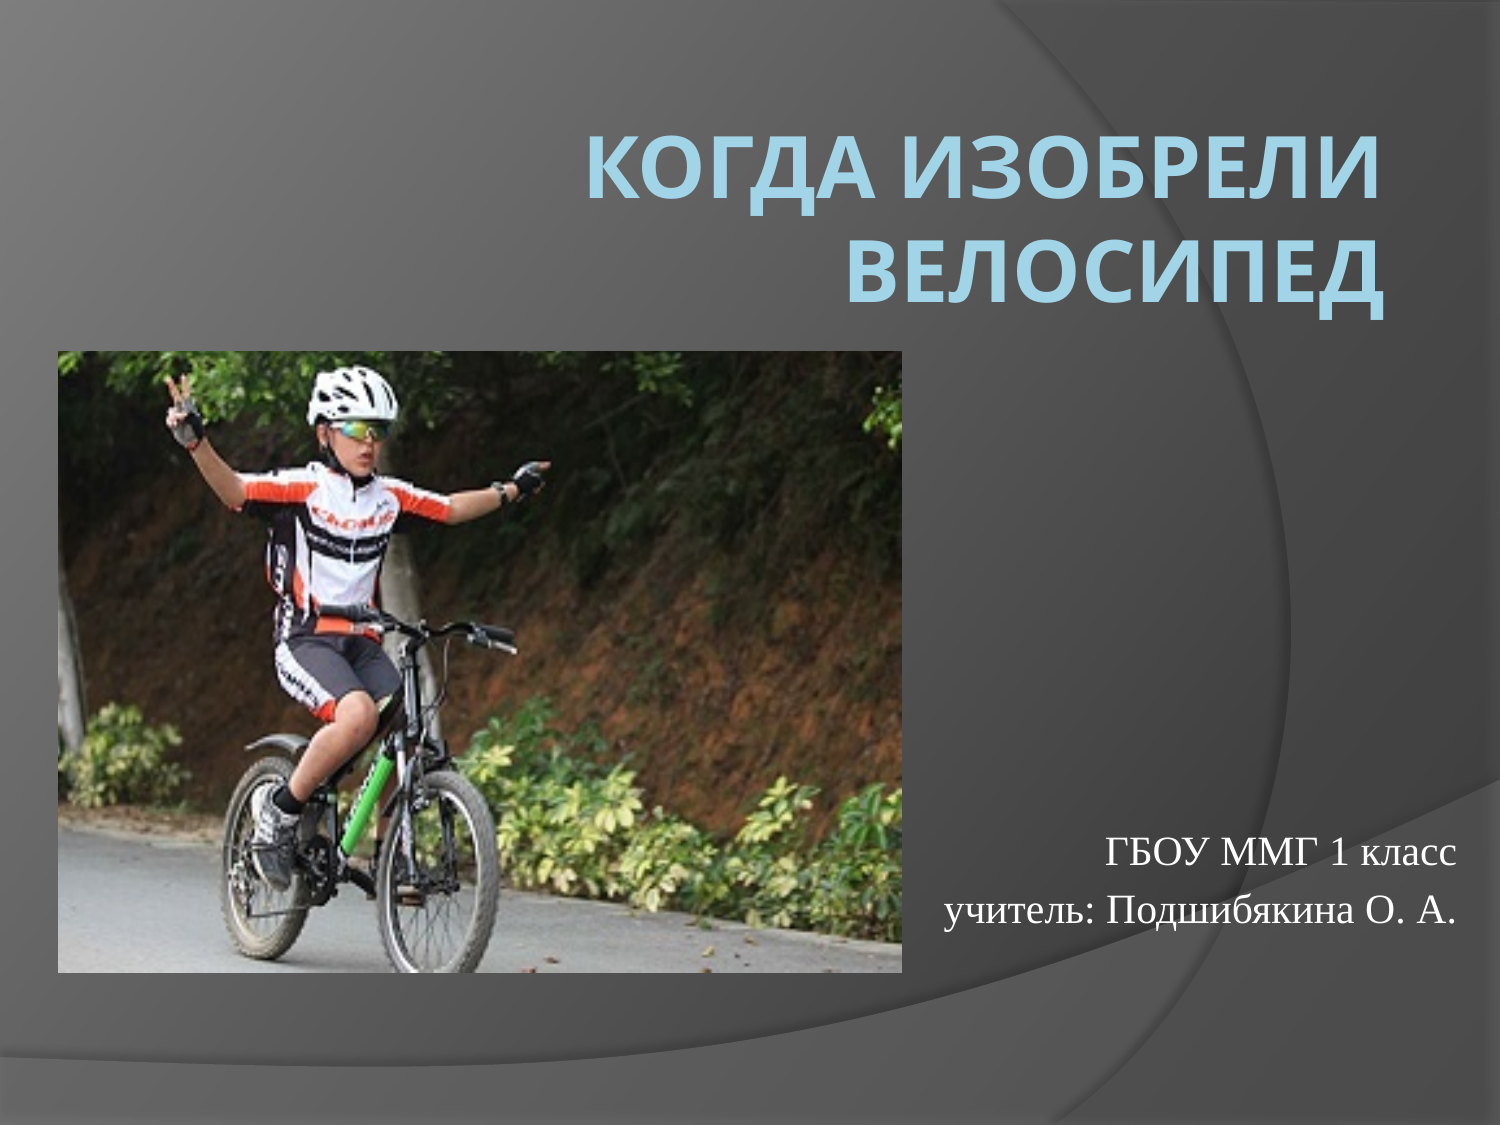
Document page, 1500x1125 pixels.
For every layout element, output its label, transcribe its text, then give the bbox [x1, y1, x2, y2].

picture [58, 351, 902, 973]
title КОГДА ИЗОБРЕЛИ ВЕЛОСИПЕД [117, 105, 1393, 329]
subtitle ГБОУ ММГ 1 класс учитель: Подшибякина О. А. [914, 785, 1465, 932]
